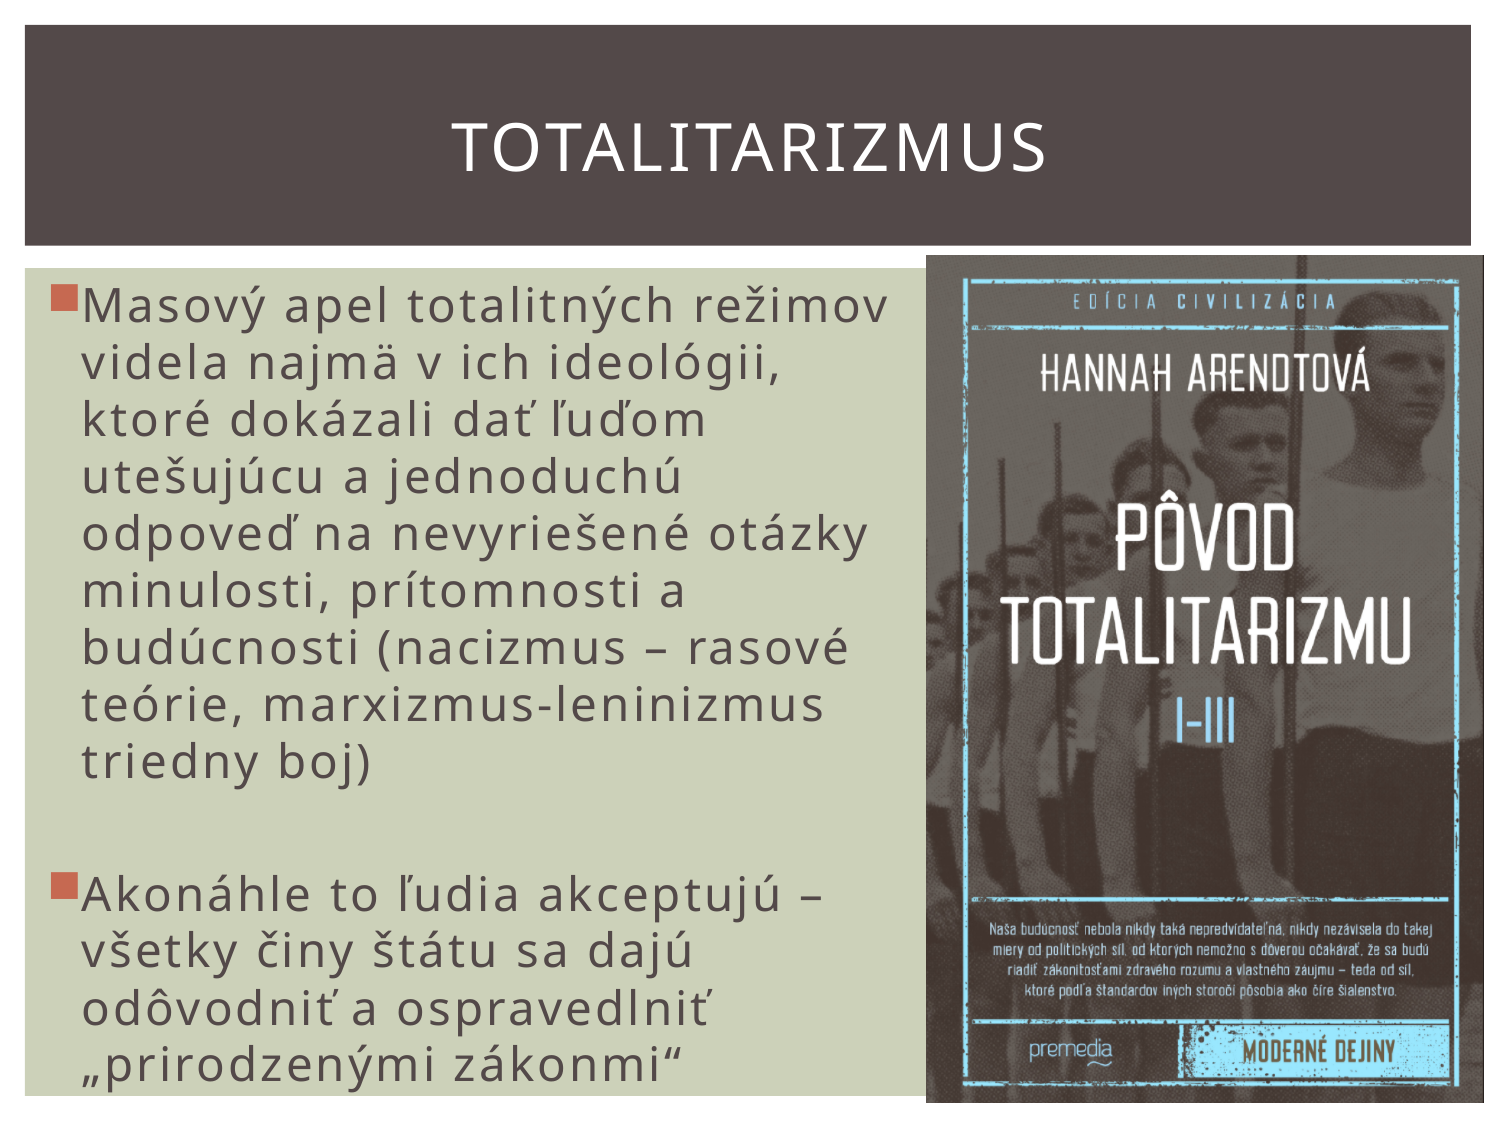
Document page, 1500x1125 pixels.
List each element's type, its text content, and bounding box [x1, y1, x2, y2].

picture [926, 254, 1484, 1103]
list Masový apel totalitných režimov videla najmä v ich ideológii, ktoré dokázali dať ľuďom utešujúcu a jednoduchú odpoveď na nevyriešené otázky minulosti, prítomnosti a budúcnosti (nacizmus – rasové teórie, marxizmus-leninizmus triedny boj) Akonáhle to ľudia akceptujú – všetky činy štátu sa dajú odôvodniť a ospravedlniť „prirodzenými zákonmi“ [24, 267, 921, 1103]
title Totalitarizmus [62, 58, 1438, 232]
